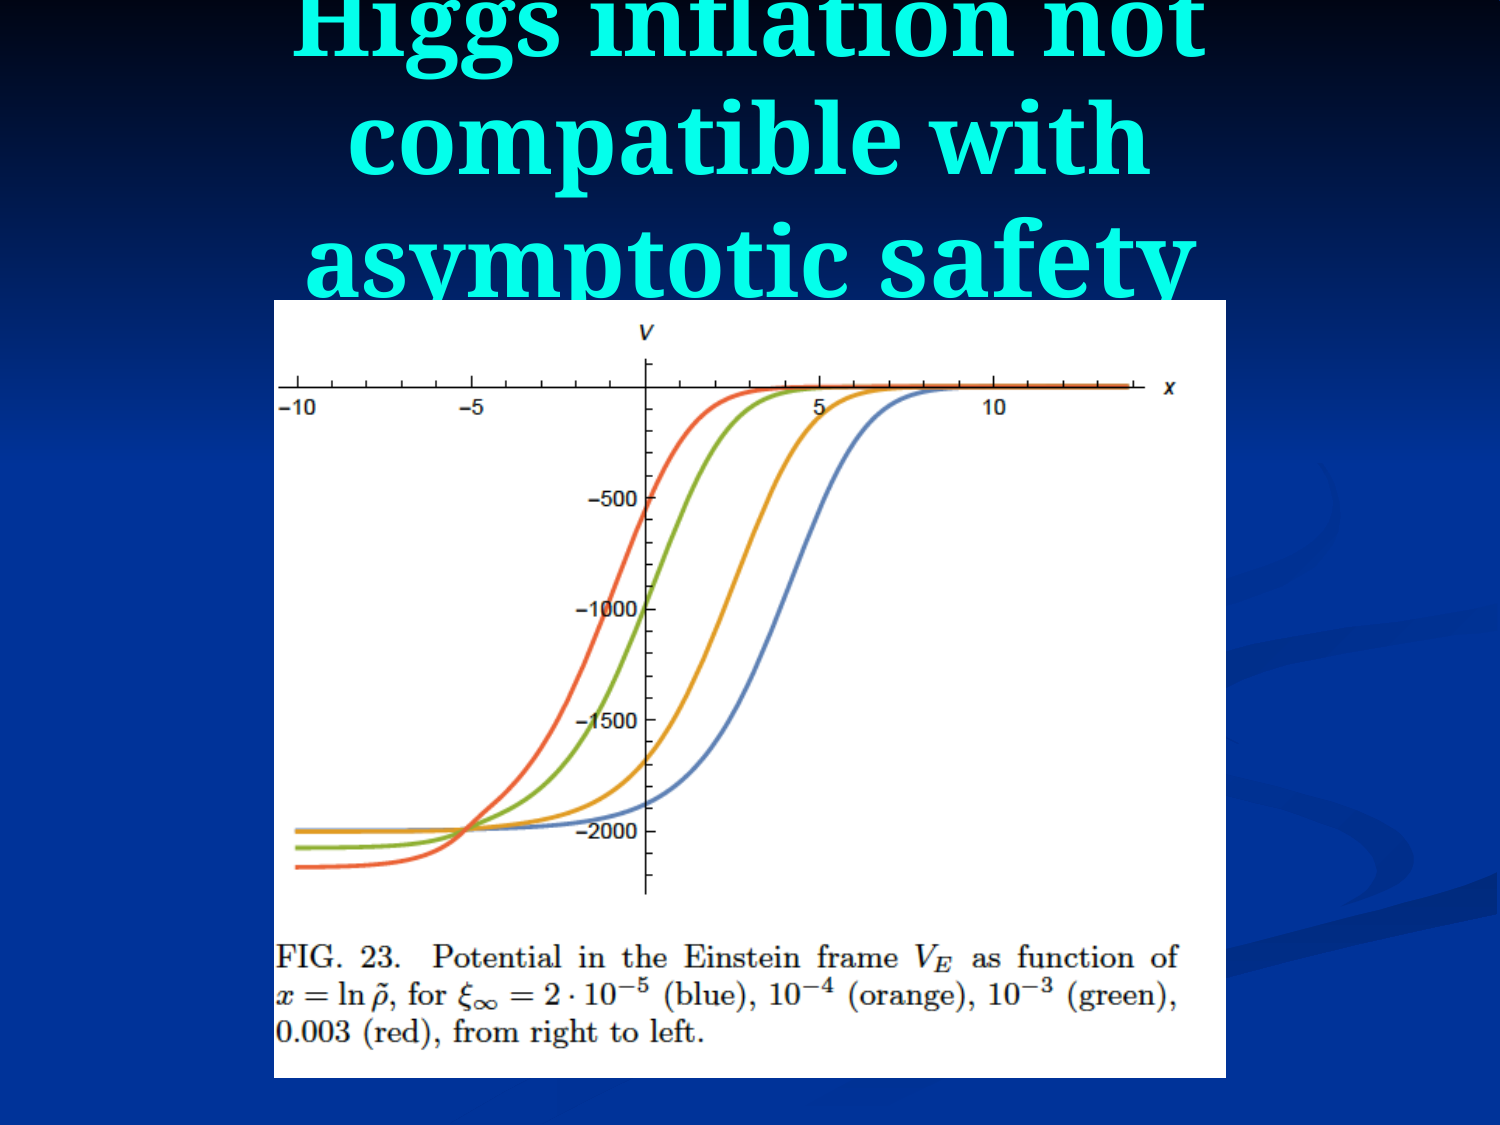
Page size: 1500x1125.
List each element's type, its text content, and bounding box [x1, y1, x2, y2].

title Higgs inflation not compatible with asymptotic safety [74, 14, 1426, 263]
picture [274, 300, 1226, 1079]
